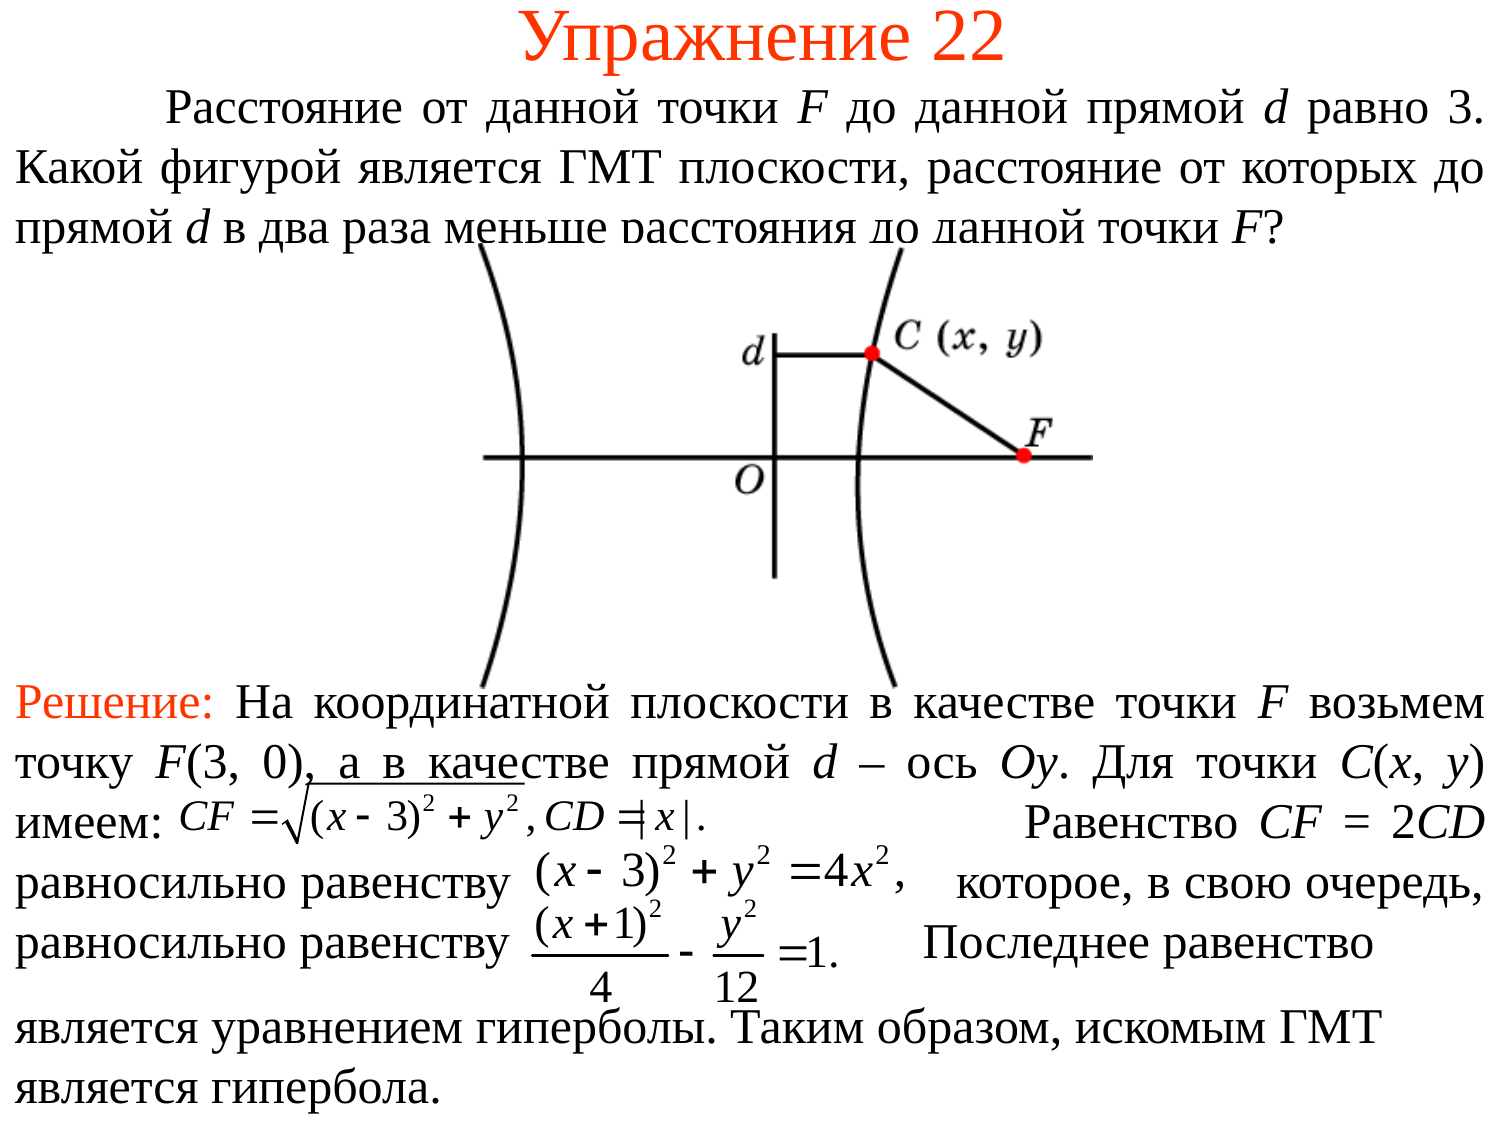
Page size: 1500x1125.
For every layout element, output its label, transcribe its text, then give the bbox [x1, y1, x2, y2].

text_box Расстояние от данной точки F до данной прямой d равно 3. Какой фигурой является ГМТ плоскости, расстояние от которых до прямой d в два раза меньше расстояния до данной точки F? [0, 66, 1500, 262]
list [478, 243, 1093, 660]
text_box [0, 660, 1500, 1125]
title Упражнение 22 [123, 0, 1399, 61]
